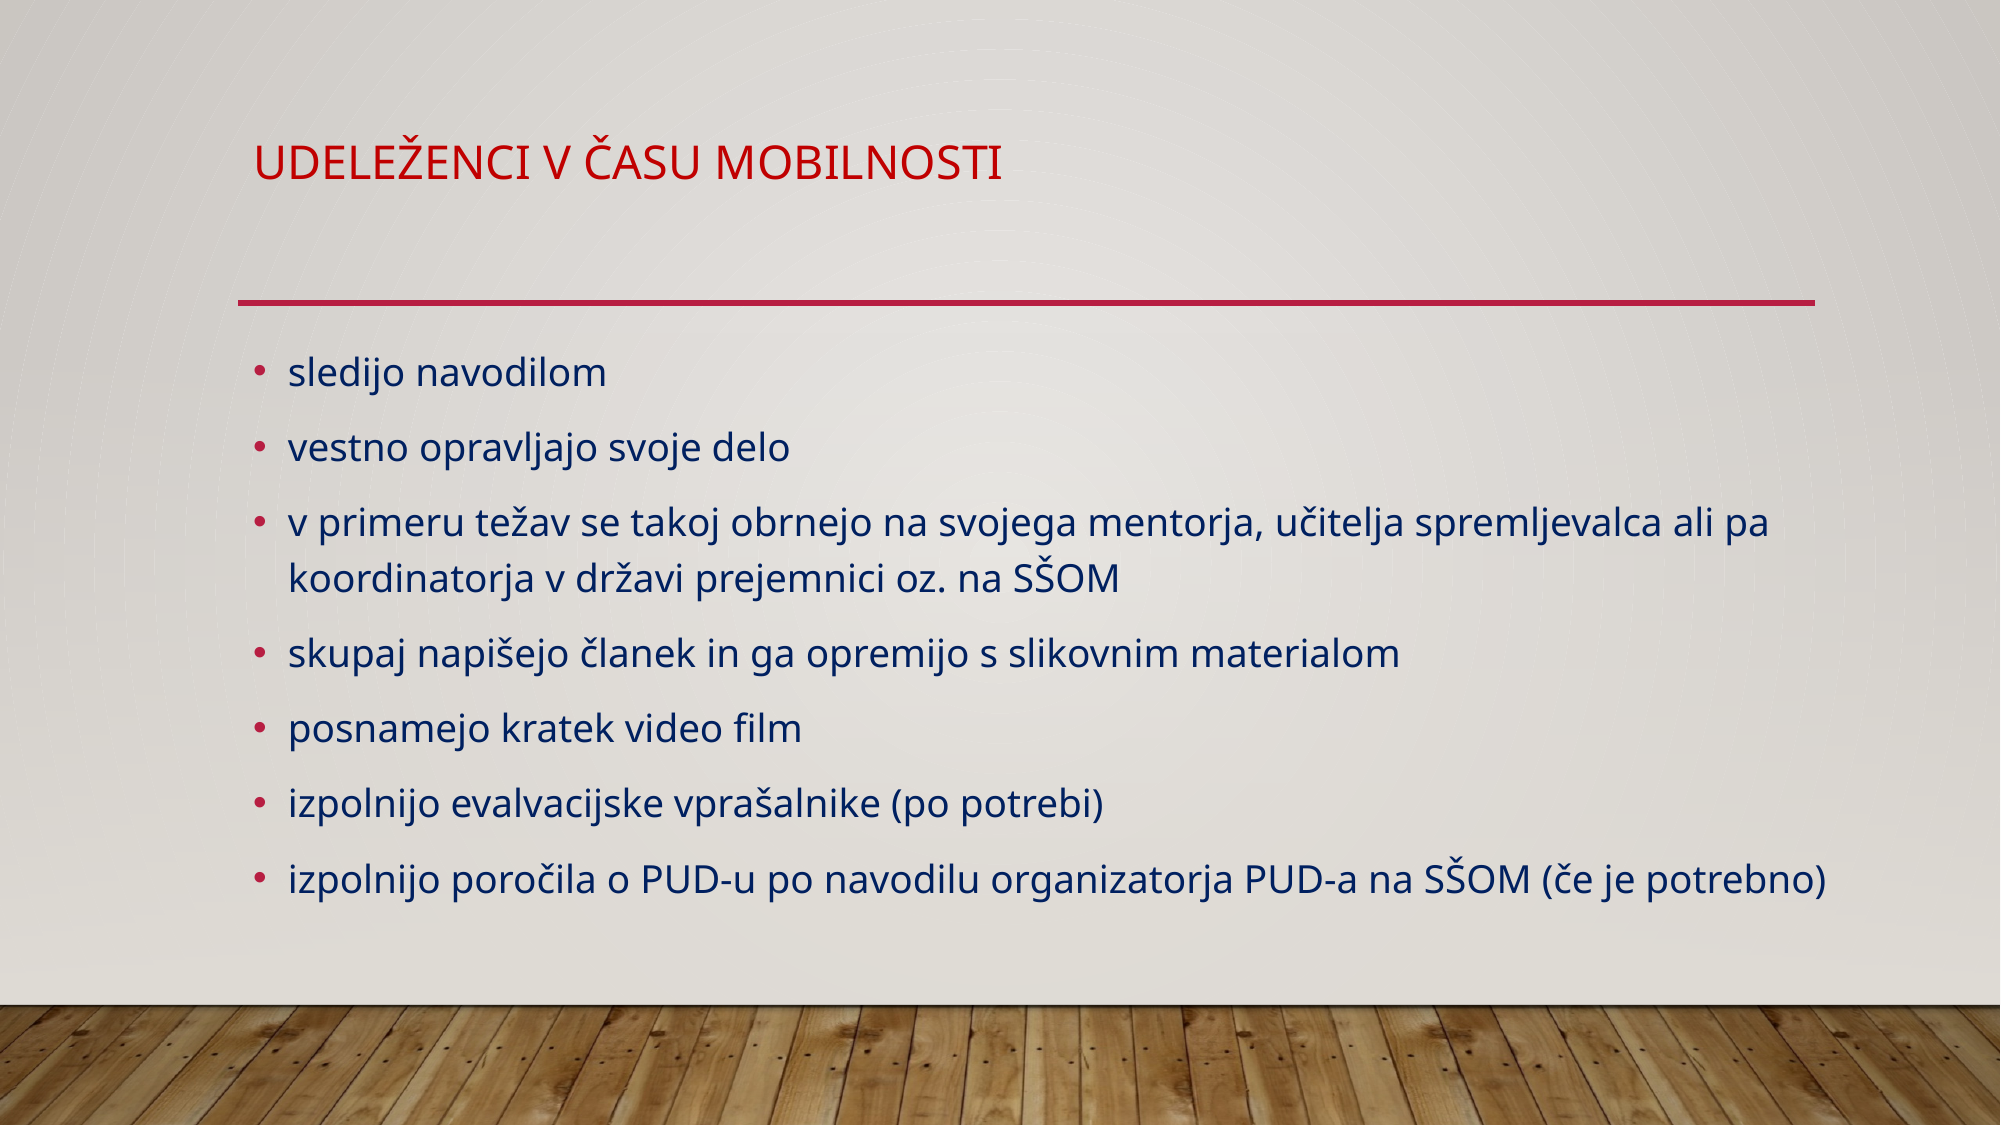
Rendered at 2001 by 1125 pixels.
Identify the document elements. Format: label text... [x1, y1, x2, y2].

picture [0, 1005, 2000, 1125]
list sledijo navodilom vestno opravljajo svoje delo v primeru težav se takoj obrnejo na svojega mentorja, učitelja spremljevalca ali pa koordinatorja v državi prejemnici oz. na SŠOM skupaj napišejo članek in ga opremijo s slikovnim materialom posnamejo kratek video film izpolnijo evalvacijske vprašalnike (po potrebi) izpolnijo poročila o PUD-u po navodilu organizatorja PUD-a na SŠOM (če je potrebno) [238, 330, 1845, 962]
title UDELEŽENCi V ČASU MOBILNOSTI [238, 131, 1814, 305]
